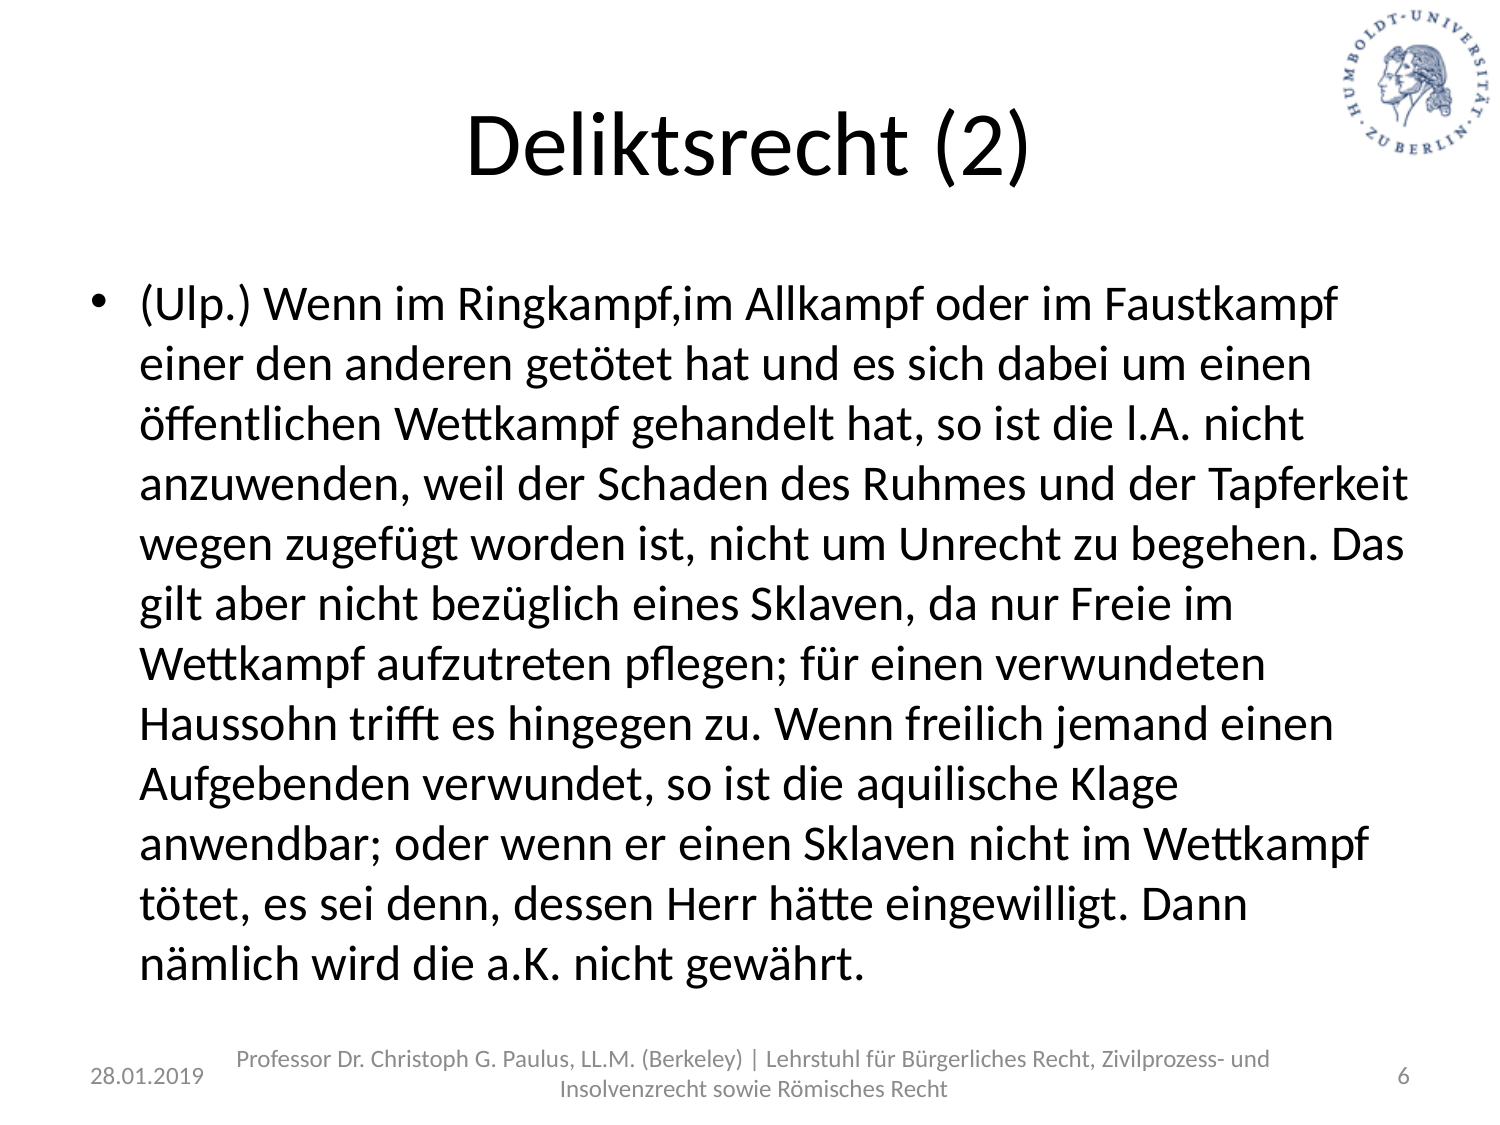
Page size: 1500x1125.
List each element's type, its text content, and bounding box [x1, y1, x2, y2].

list (Ulp.) Wenn im Ringkampf,im Allkampf oder im Faustkampf einer den anderen getötet hat und es sich dabei um einen öffentlichen Wettkampf gehandelt hat, so ist die l.A. nicht anzuwenden, weil der Schaden des Ruhmes und der Tapferkeit wegen zugefügt worden ist, nicht um Unrecht zu begehen. Das gilt aber nicht bezüglich eines Sklaven, da nur Freie im Wettkampf aufzutreten pflegen; für einen verwundeten Haussohn trifft es hingegen zu. Wenn freilich jemand einen Aufgebenden verwundet, so ist die aquilische Klage anwendbar; oder wenn er einen Sklaven nicht im Wettkampf tötet, es sei denn, dessen Herr hätte eingewilligt. Dann nämlich wird die a.K. nicht gewährt. [75, 262, 1425, 1005]
picture [1337, 4, 1495, 162]
title Deliktsrecht (2) [75, 45, 1425, 233]
